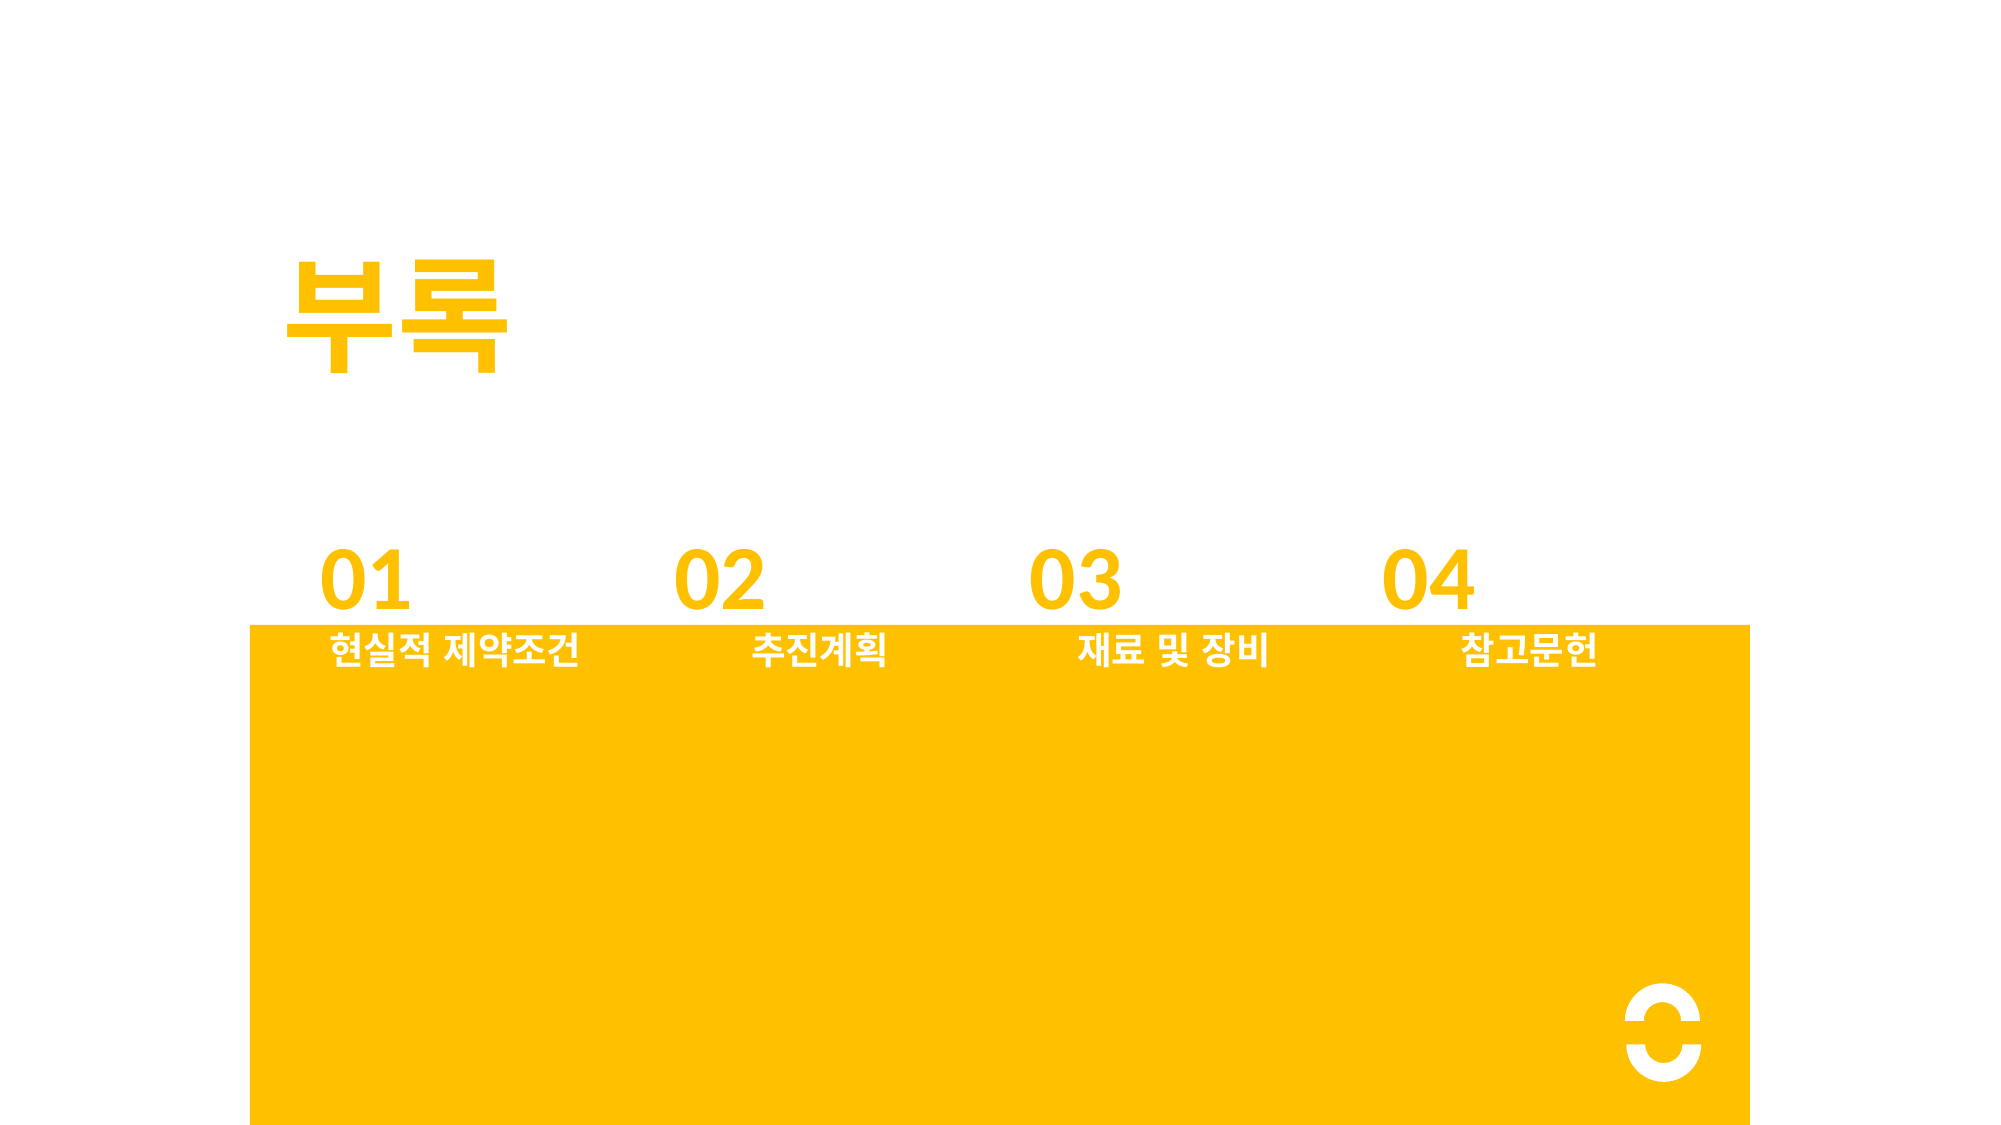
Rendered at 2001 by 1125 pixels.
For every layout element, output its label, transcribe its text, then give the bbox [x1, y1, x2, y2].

text_box [249, 624, 1751, 1125]
text_box [1625, 1043, 1703, 1083]
text_box 재료 및 장비 [1024, 619, 1324, 680]
text_box 부록 [267, 230, 1071, 396]
text_box 03 [1015, 511, 1234, 636]
text_box 02 [659, 511, 878, 636]
text_box 현실적 제약조건 [290, 619, 621, 680]
text_box 추진계획 [670, 619, 970, 680]
text_box 참고문헌 [1380, 619, 1679, 680]
text_box 04 [1368, 511, 1586, 636]
text_box [1623, 982, 1702, 1022]
text_box 01 [305, 511, 524, 636]
